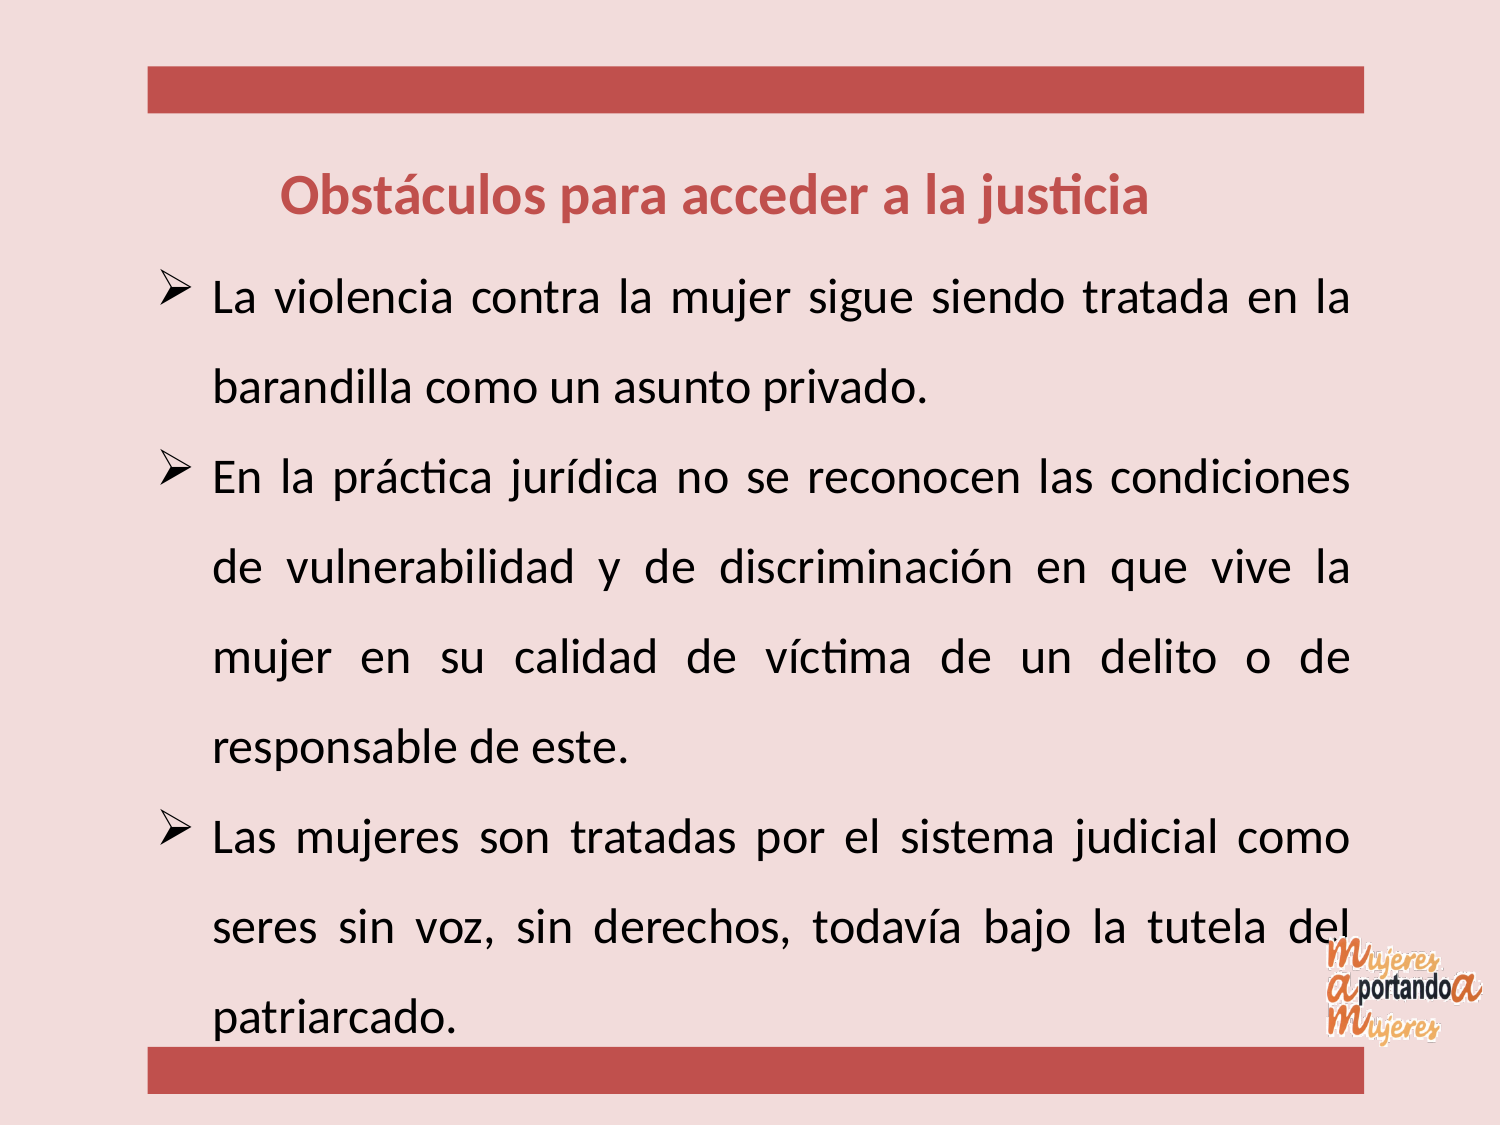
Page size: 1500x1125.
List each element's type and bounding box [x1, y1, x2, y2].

text_box [147, 66, 1365, 1095]
picture [1365, 936, 1483, 1048]
